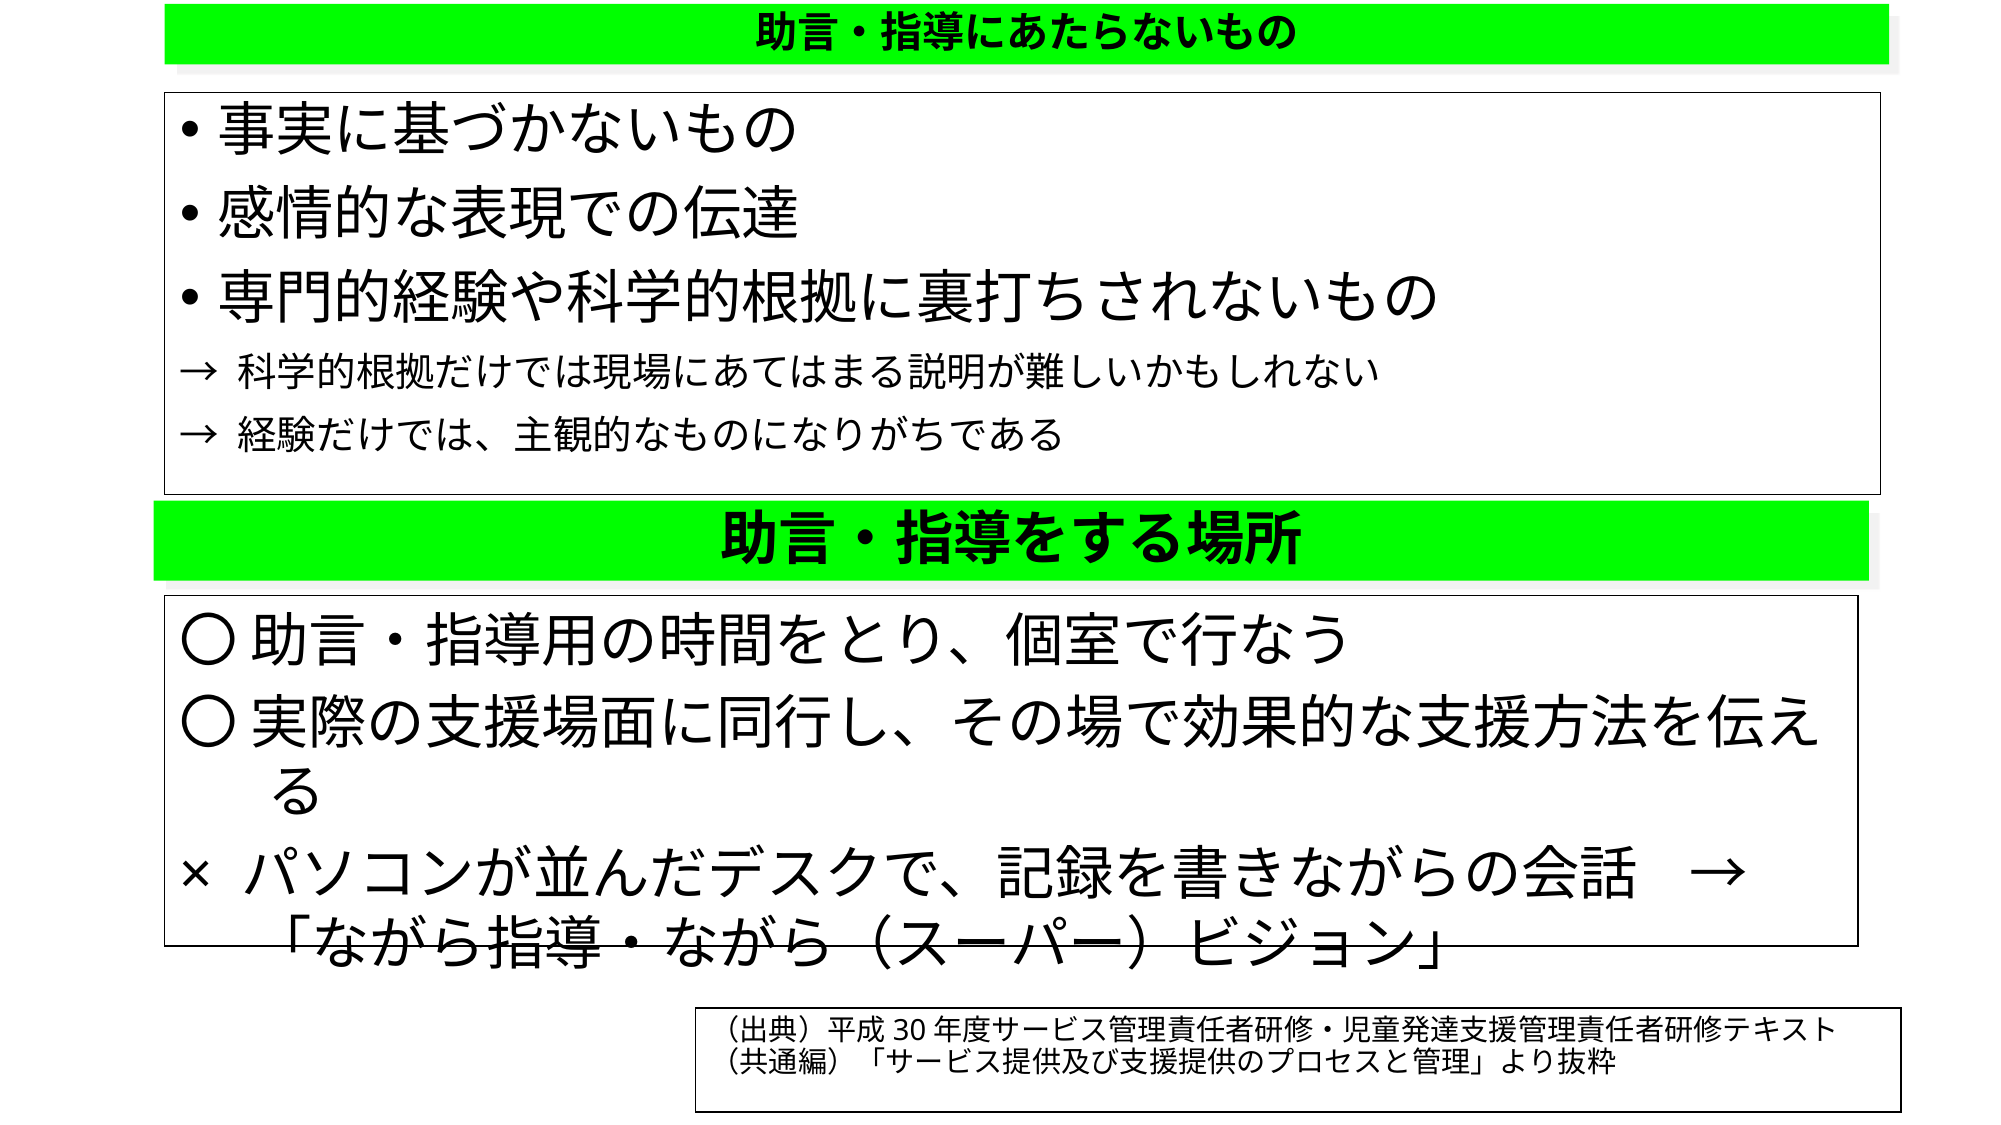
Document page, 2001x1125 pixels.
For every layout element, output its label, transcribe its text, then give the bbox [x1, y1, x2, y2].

title 助言・指導にあたらないもの [164, 3, 1890, 65]
text_box 〇 助言・指導用の時間をとり、個室で行なう 〇 実際の支援場面に同行し、その場で効果的な支援方法を伝える × パソコンが並んだデスクで、記録を書きながらの会話 → 「ながら指導・ながら（スーパー）ビジョン」 [164, 595, 1858, 946]
text_box （出典）平成30年度サービス管理責任者研修・児童発達支援管理責任者研修テキスト（共通編）「サービス提供及び支援提供のプロセスと管理」より抜粋 [695, 1008, 1902, 1112]
text_box 助言・指導をする場所 [153, 500, 1869, 581]
list 事実に基づかないもの 感情的な表現での伝達 専門的経験や科学的根拠に裏打ちされないもの → 科学的根拠だけでは現場にあてはまる説明が難しいかもしれない → 経験だけでは、主観的なものになりがちである [164, 92, 1881, 495]
